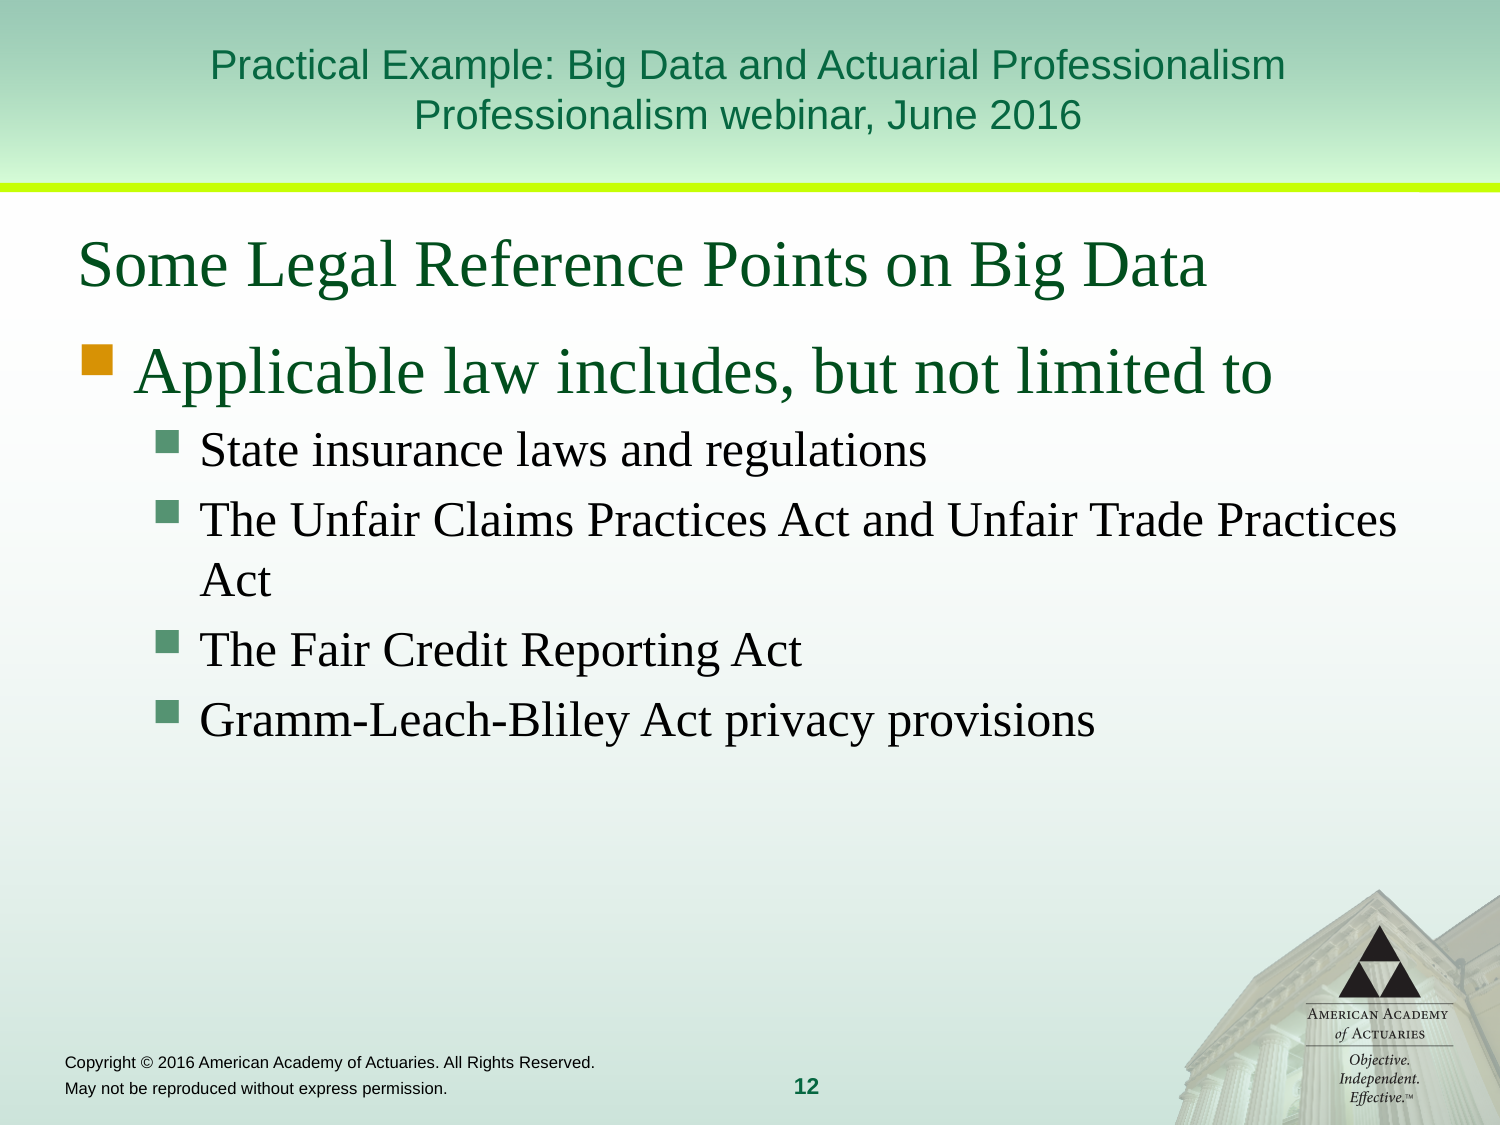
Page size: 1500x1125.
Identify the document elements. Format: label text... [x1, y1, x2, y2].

list Some Legal Reference Points on Big Data Applicable law includes, but not limited to State insurance laws and regulations The Unfair Claims Practices Act and Unfair Trade Practices Act The Fair Credit Reporting Act Gramm-Leach-Bliley Act privacy provisions [62, 212, 1438, 1006]
title Practical Example: Big Data and Actuarial Professionalism Professionalism webinar, June 2016 [49, 0, 1447, 176]
